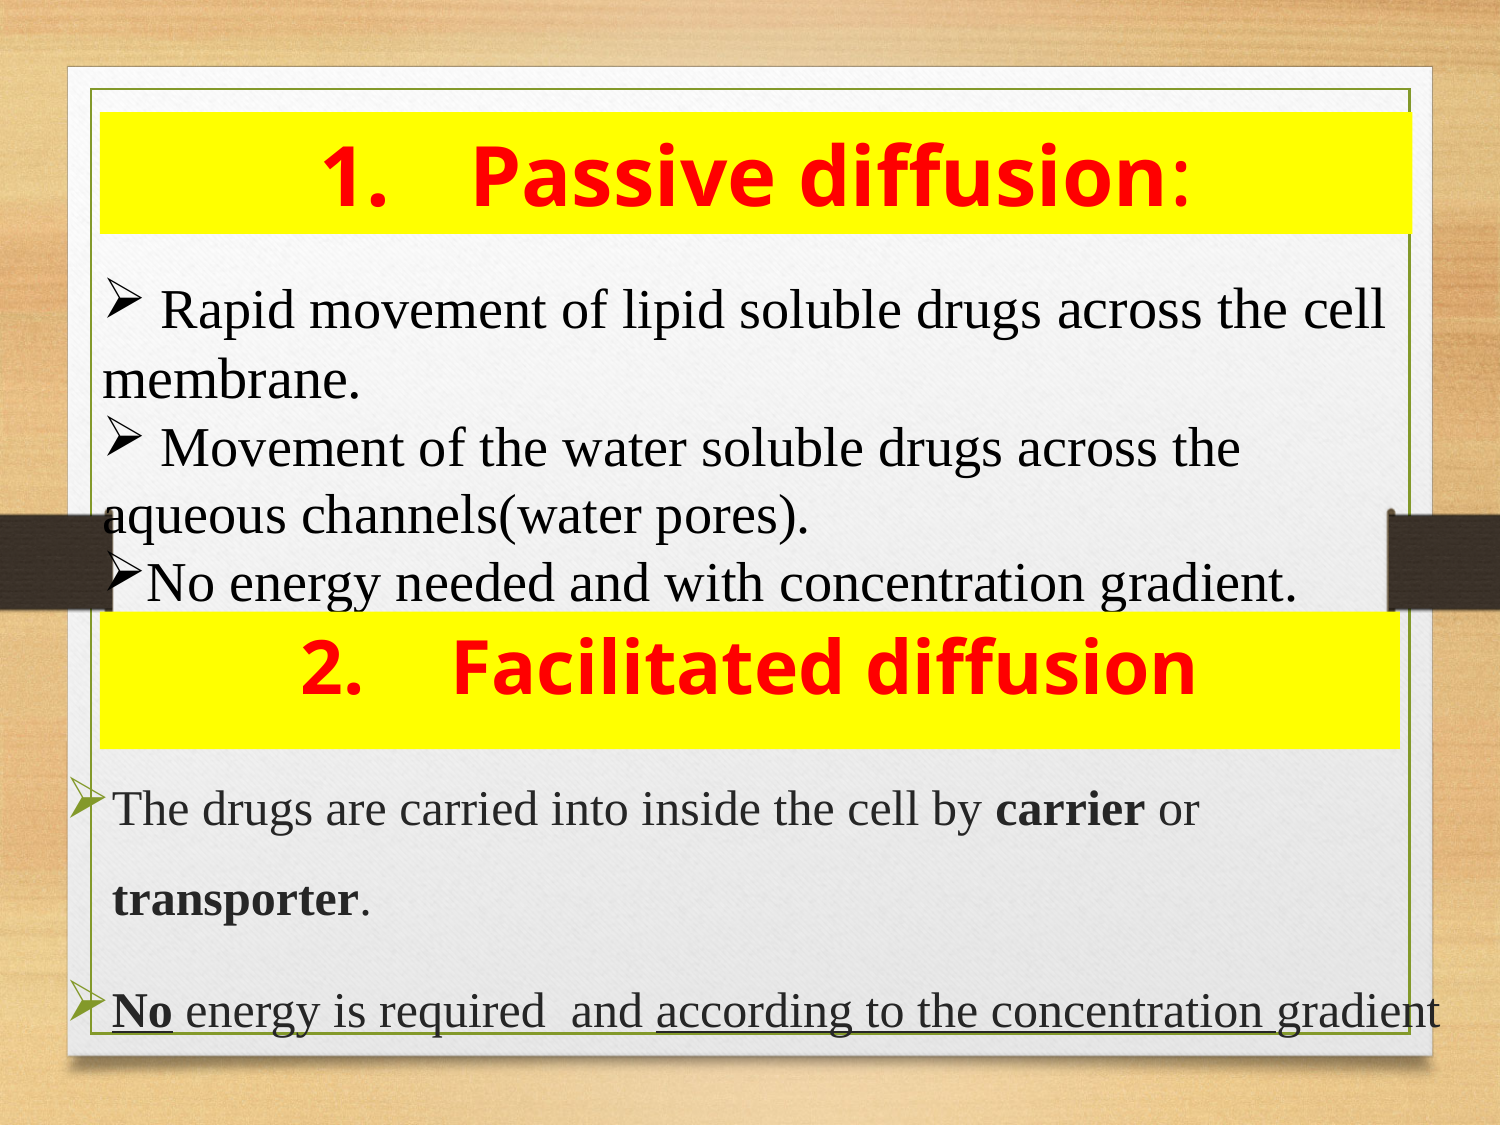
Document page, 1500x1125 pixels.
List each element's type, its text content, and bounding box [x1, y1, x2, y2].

list The drugs are carried into inside the cell by carrier or transporter. No energy is required and according to the concentration gradient [50, 737, 1475, 1013]
text_box Rapid movement of lipid soluble drugs across the cell membrane. Movement of the water soluble drugs across the aqueous channels(water pores). No energy needed and with concentration gradient. [87, 262, 1425, 620]
title Passive diffusion: [99, 112, 1413, 234]
text_box Facilitated diffusion [99, 611, 1400, 750]
picture [0, 0, 1500, 1125]
